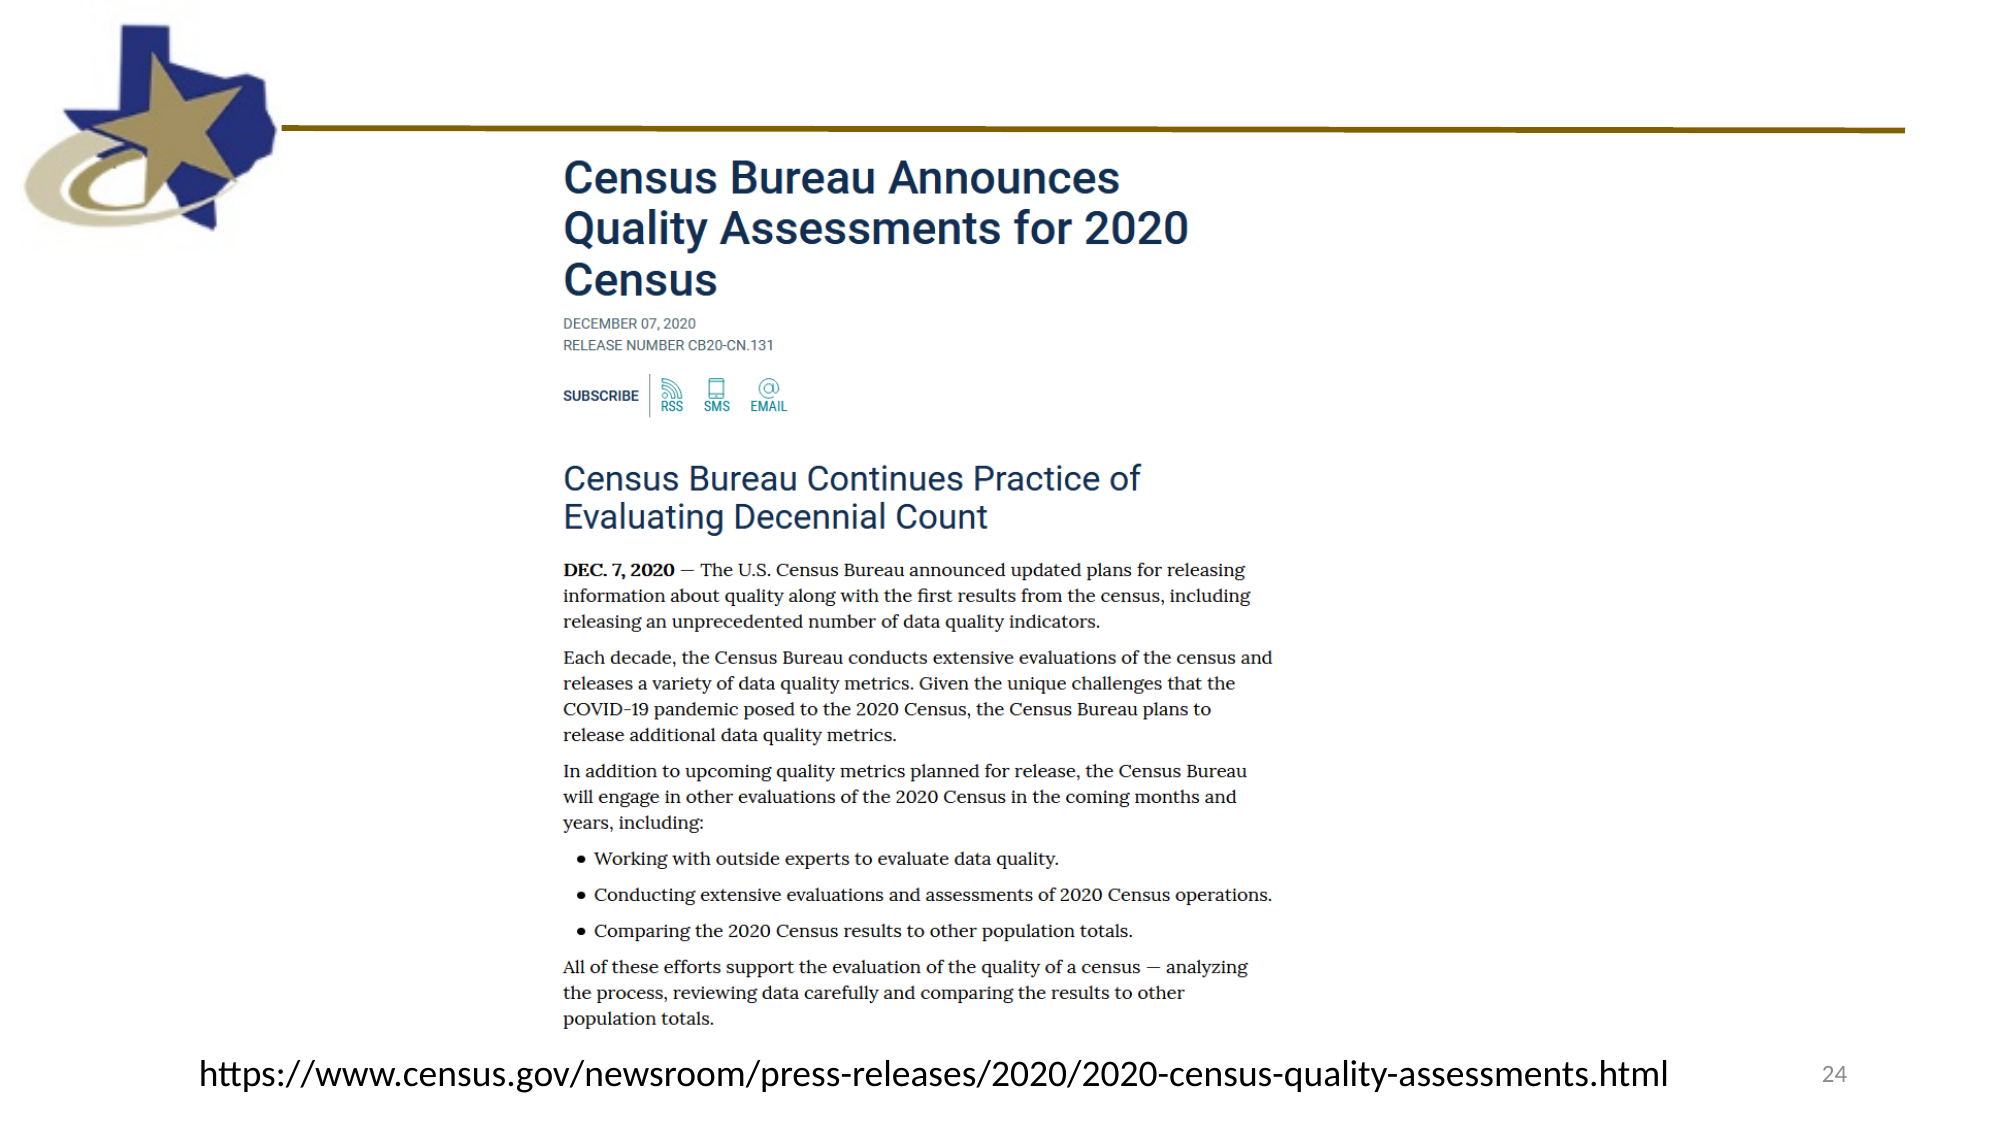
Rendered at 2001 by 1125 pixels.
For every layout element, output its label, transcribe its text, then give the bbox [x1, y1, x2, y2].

picture [20, 0, 282, 261]
text_box https://www.census.gov/newsroom/press-releases/2020/2020-census-quality-assessments.html [184, 1041, 1877, 1102]
picture [542, 143, 1295, 1066]
